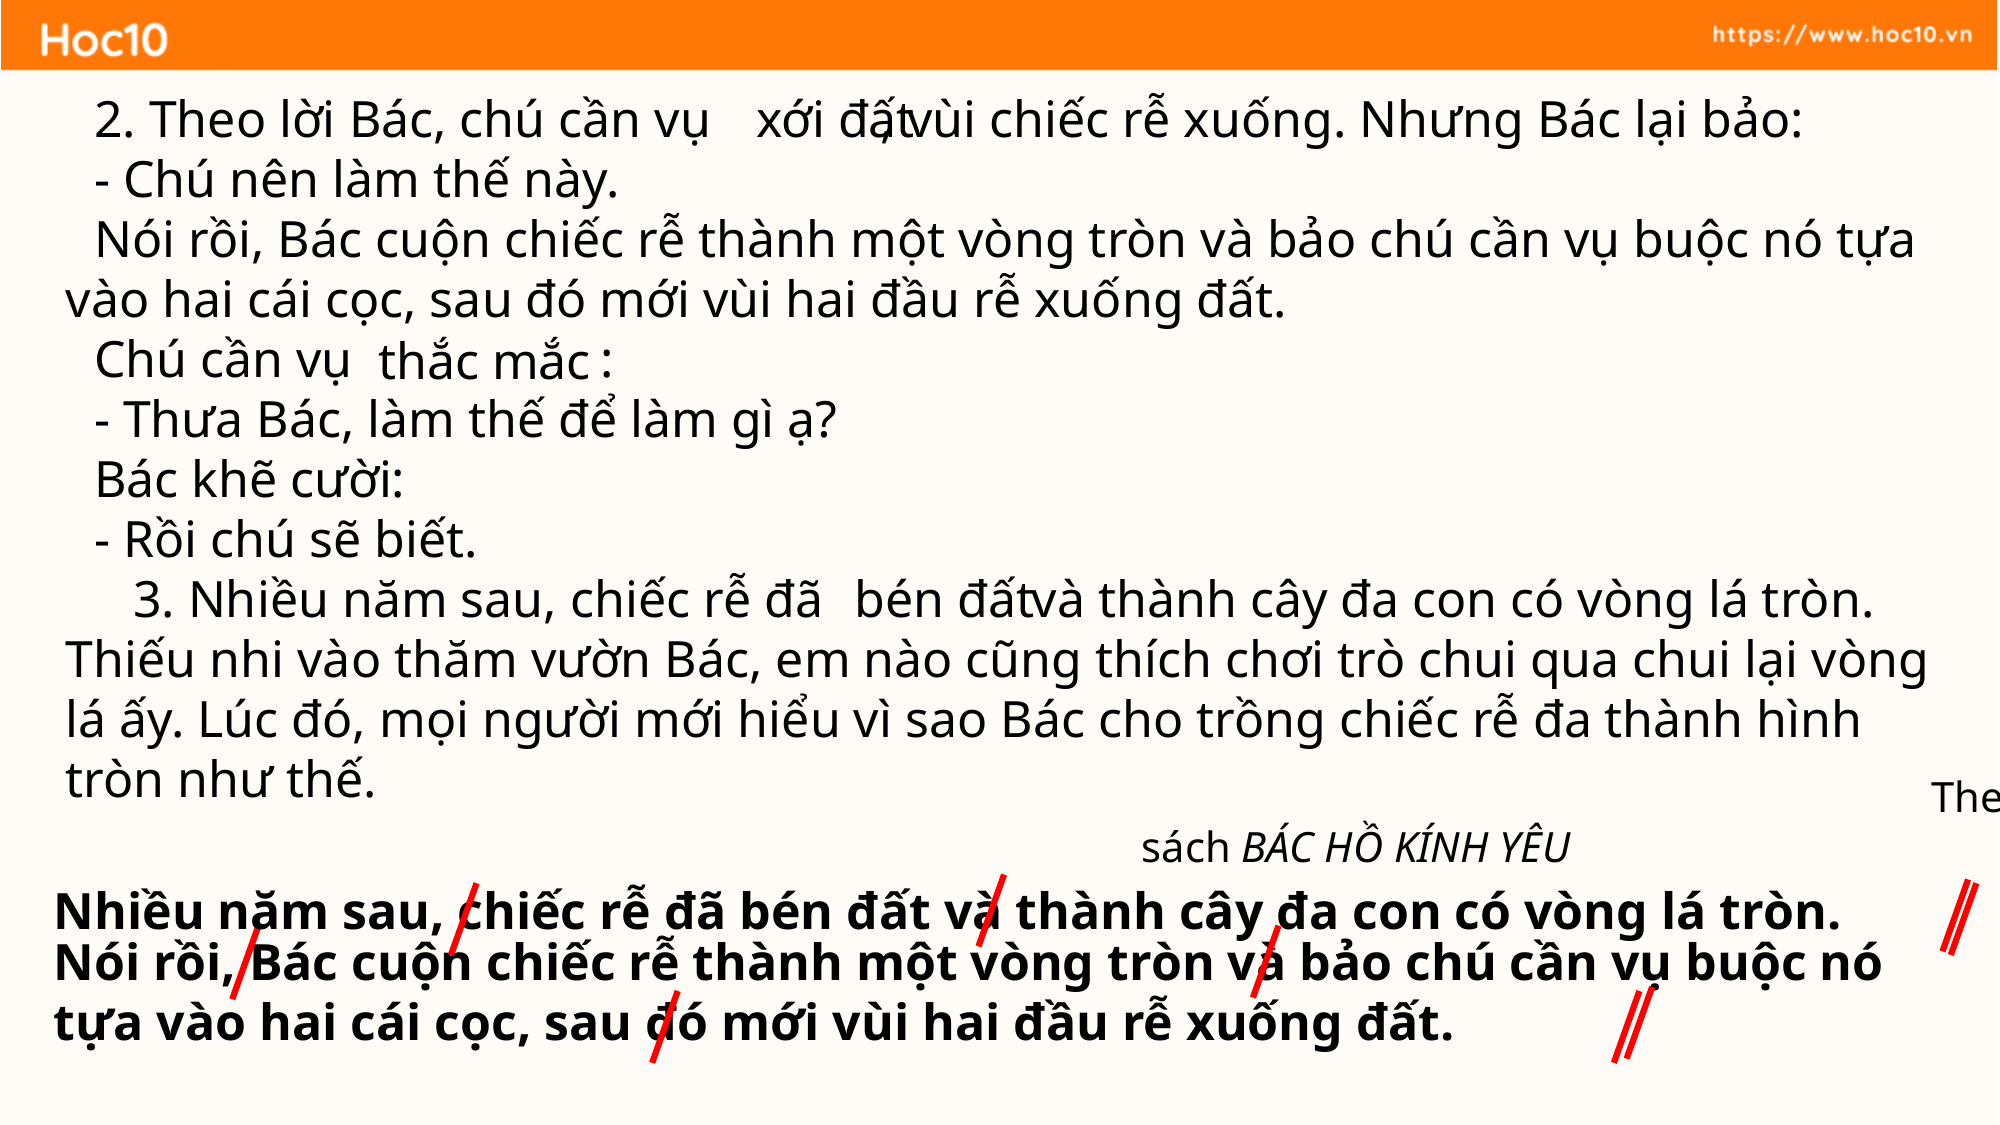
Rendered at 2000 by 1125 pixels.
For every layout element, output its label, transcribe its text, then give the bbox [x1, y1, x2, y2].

text_box 2. Theo lời Bác, chú cần vụ , vùi chiếc rễ xuống. Nhưng Bác lại bảo: - Chú nên làm thế này. Nói rồi, Bác cuộn chiếc rễ thành một vòng tròn và bảo chú cần vụ buộc nó tựa vào hai cái cọc, sau đó mới vùi hai đầu rễ xuống đất. Chú cần vụ : - Thưa Bác, làm thế để làm gì ạ? Bác khẽ cười: - Rồi chú sẽ biết. 3. Nhiều năm sau, chiếc rễ đã và thành cây đa con có vòng lá tròn. Thiếu nhi vào thăm vườn Bác, em nào cũng thích chơi trò chui qua chui lại vòng lá ấy. Lúc đó, mọi người mới hiểu vì sao Bác cho trồng chiếc rễ đa thành hình tròn như thế. [51, 79, 1949, 872]
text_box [232, 927, 258, 1000]
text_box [1950, 883, 1977, 956]
picture [1, 0, 1997, 1125]
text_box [978, 874, 1005, 947]
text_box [1942, 879, 1969, 952]
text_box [1252, 925, 1279, 998]
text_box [652, 990, 678, 1063]
text_box thắc mắc [363, 321, 606, 397]
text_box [1626, 986, 1653, 1059]
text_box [1613, 990, 1640, 1063]
text_box Nói rồi, Bác cuộn chiếc rễ thành một vòng tròn và bảo chú cần vụ buộc nó tựa vào hai cái cọc, sau đó mới vùi hai đầu rễ xuống đất. [39, 947, 1986, 1058]
text_box bén đất [839, 559, 1050, 635]
text_box Theo tập sách BÁC HỒ KÍNH YÊU [1126, 718, 2000, 878]
text_box Nhiều năm sau, chiếc rễ đã bén đất và thành cây đa con có vòng lá tròn. [39, 872, 1986, 947]
text_box xới đất [741, 79, 968, 155]
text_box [450, 883, 477, 956]
